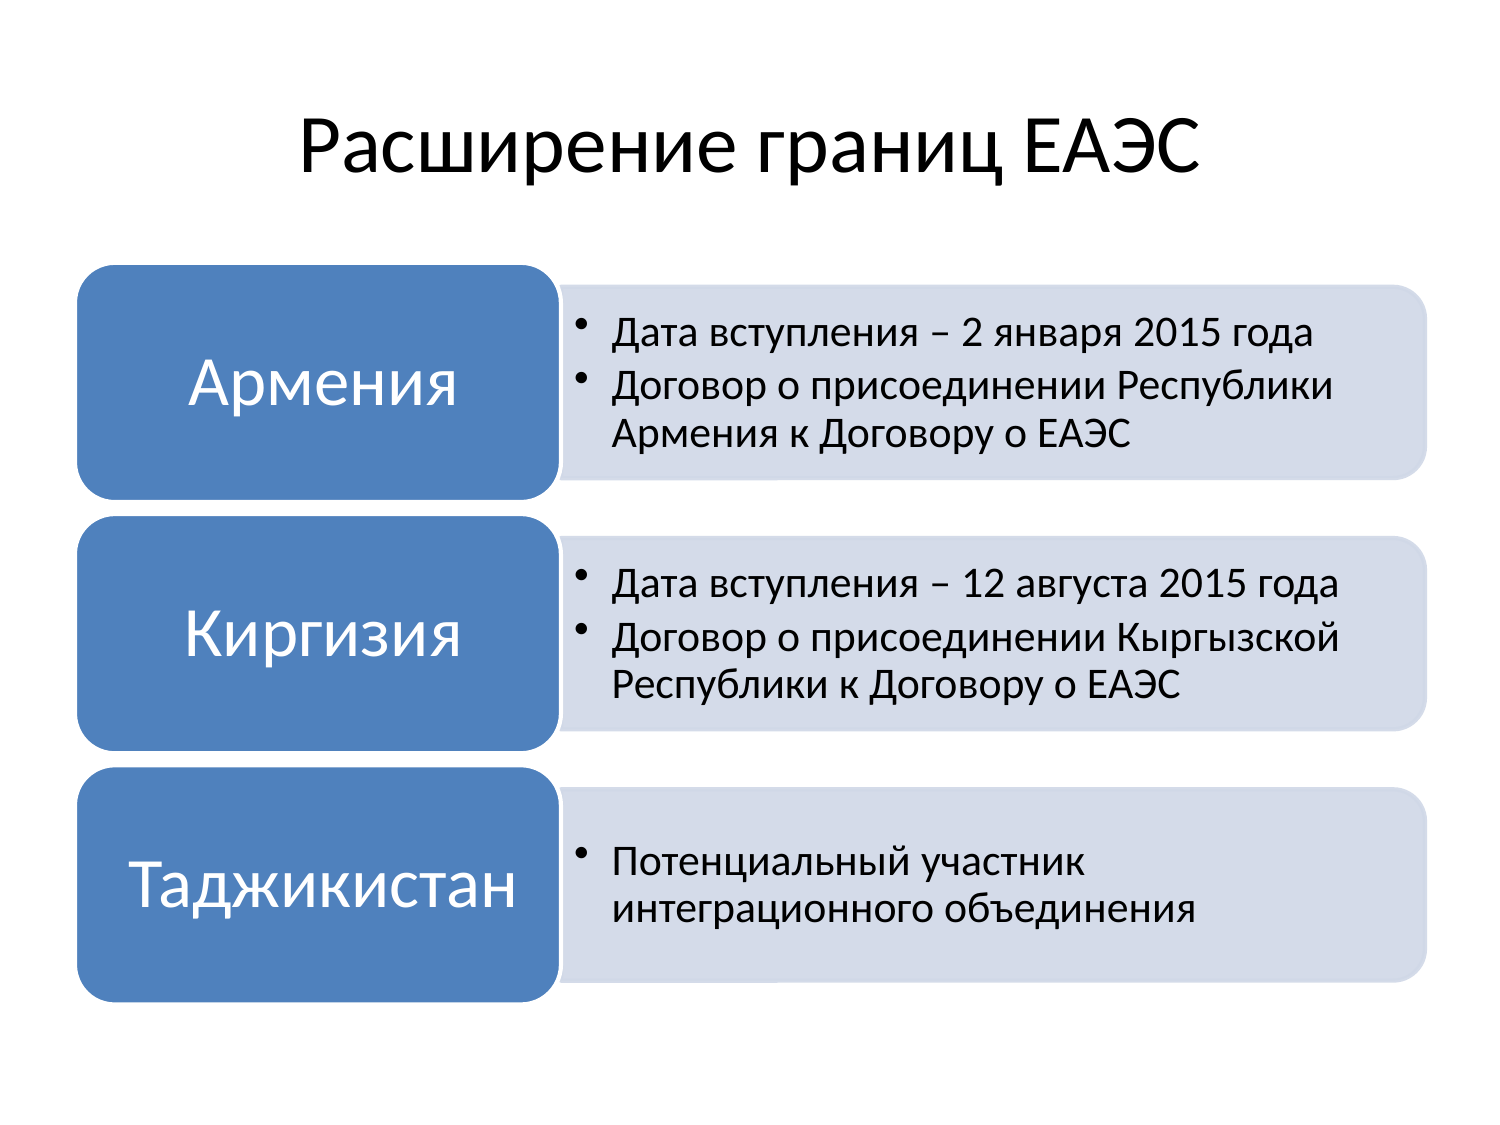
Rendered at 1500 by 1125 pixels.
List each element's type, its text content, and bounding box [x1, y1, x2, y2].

title Расширение границ ЕАЭС [74, 44, 1426, 233]
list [74, 262, 1426, 1006]
